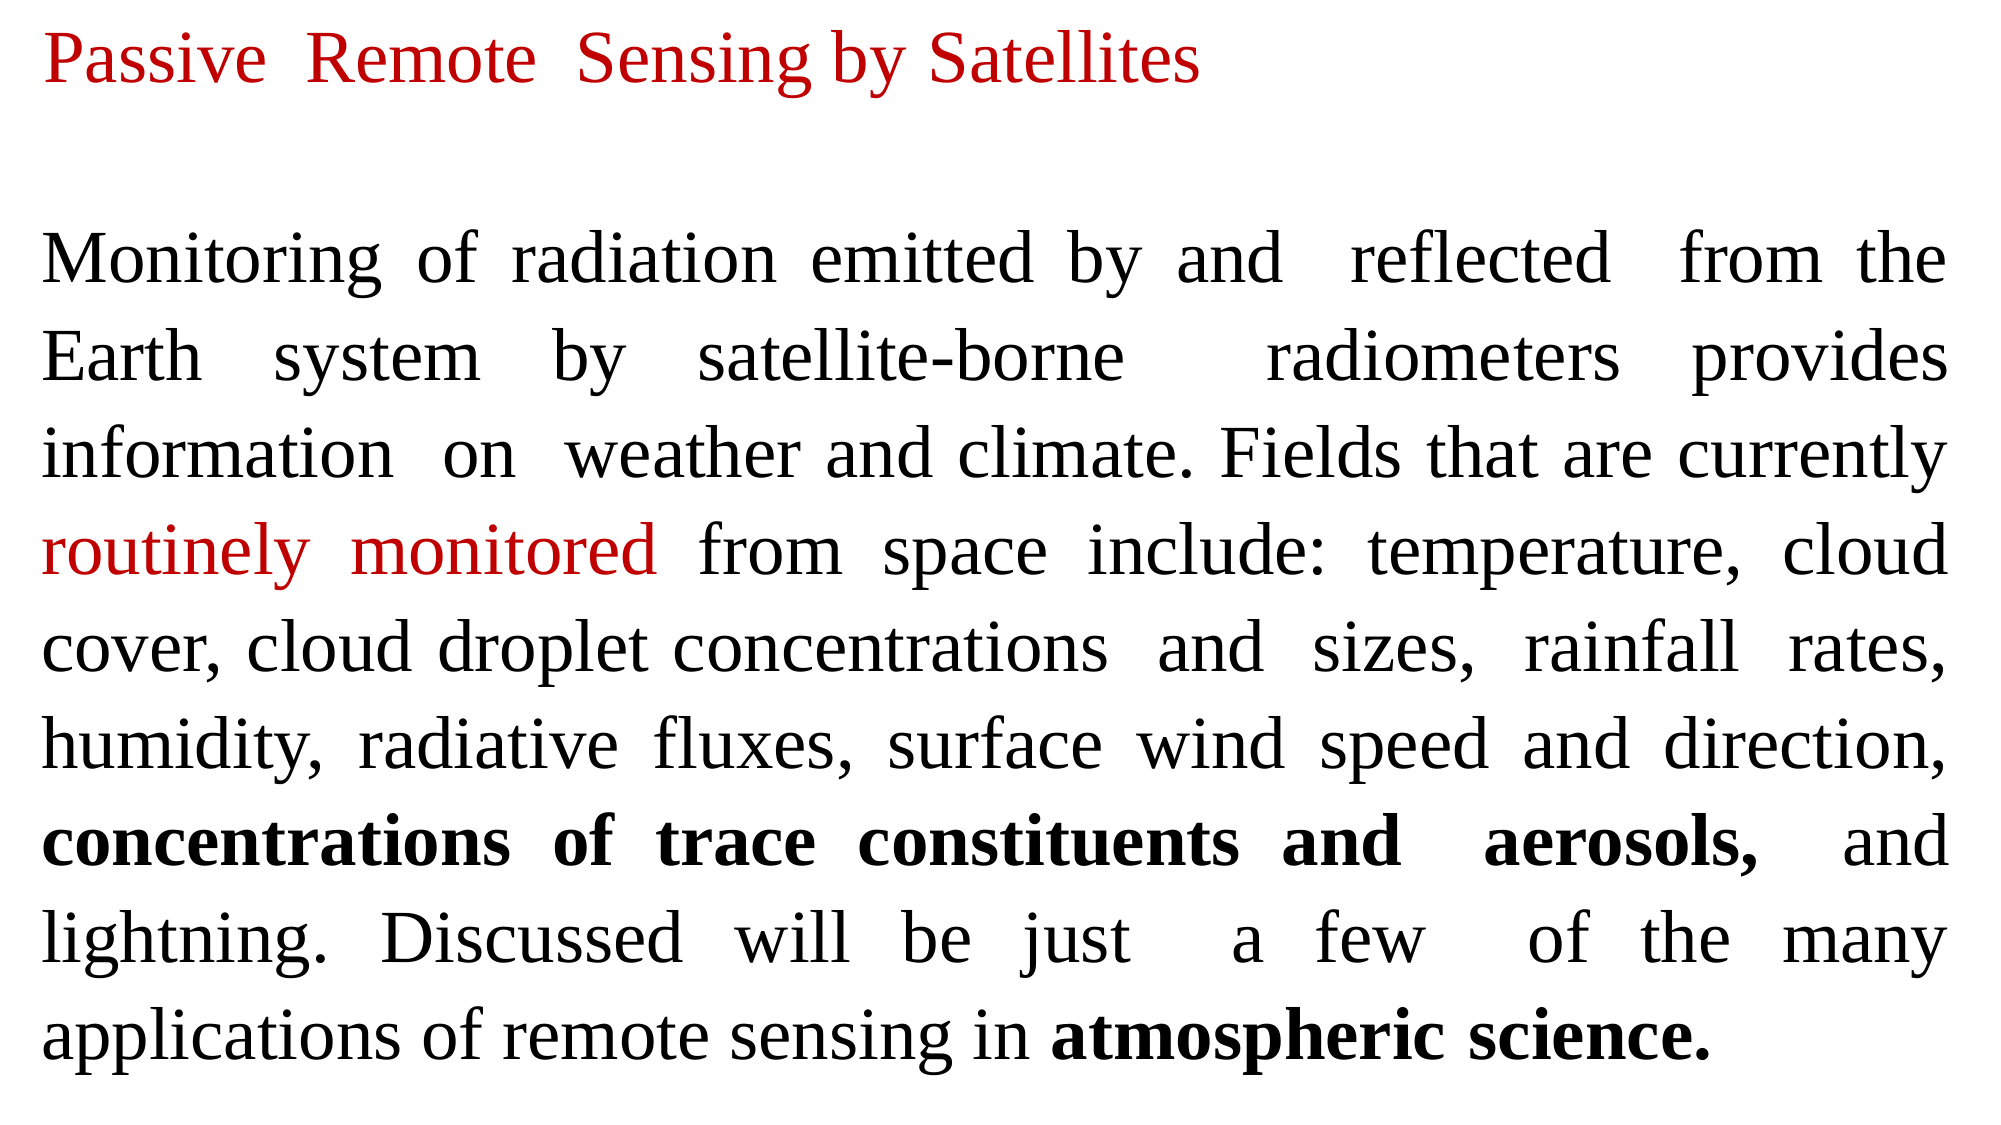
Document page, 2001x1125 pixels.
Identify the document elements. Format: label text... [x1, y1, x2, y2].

text_box Passive Remote Sensing by Satellites Monitoring of radiation emitted by and reflected from the Earth system by satellite-borne radiome­ters provides information on weather and climate. Fields that are currently routinely mon­itored from space include: temperature, cloud cover, cloud droplet concentrations and sizes, rainfall rates, humidity, radiative fluxes, surface wind speed and direction, concentrations of trace constituents and aerosols, and lightning. Discussed will be just a few of the many applications of remote sensing in atmospheric science. [0, 0, 2000, 1125]
